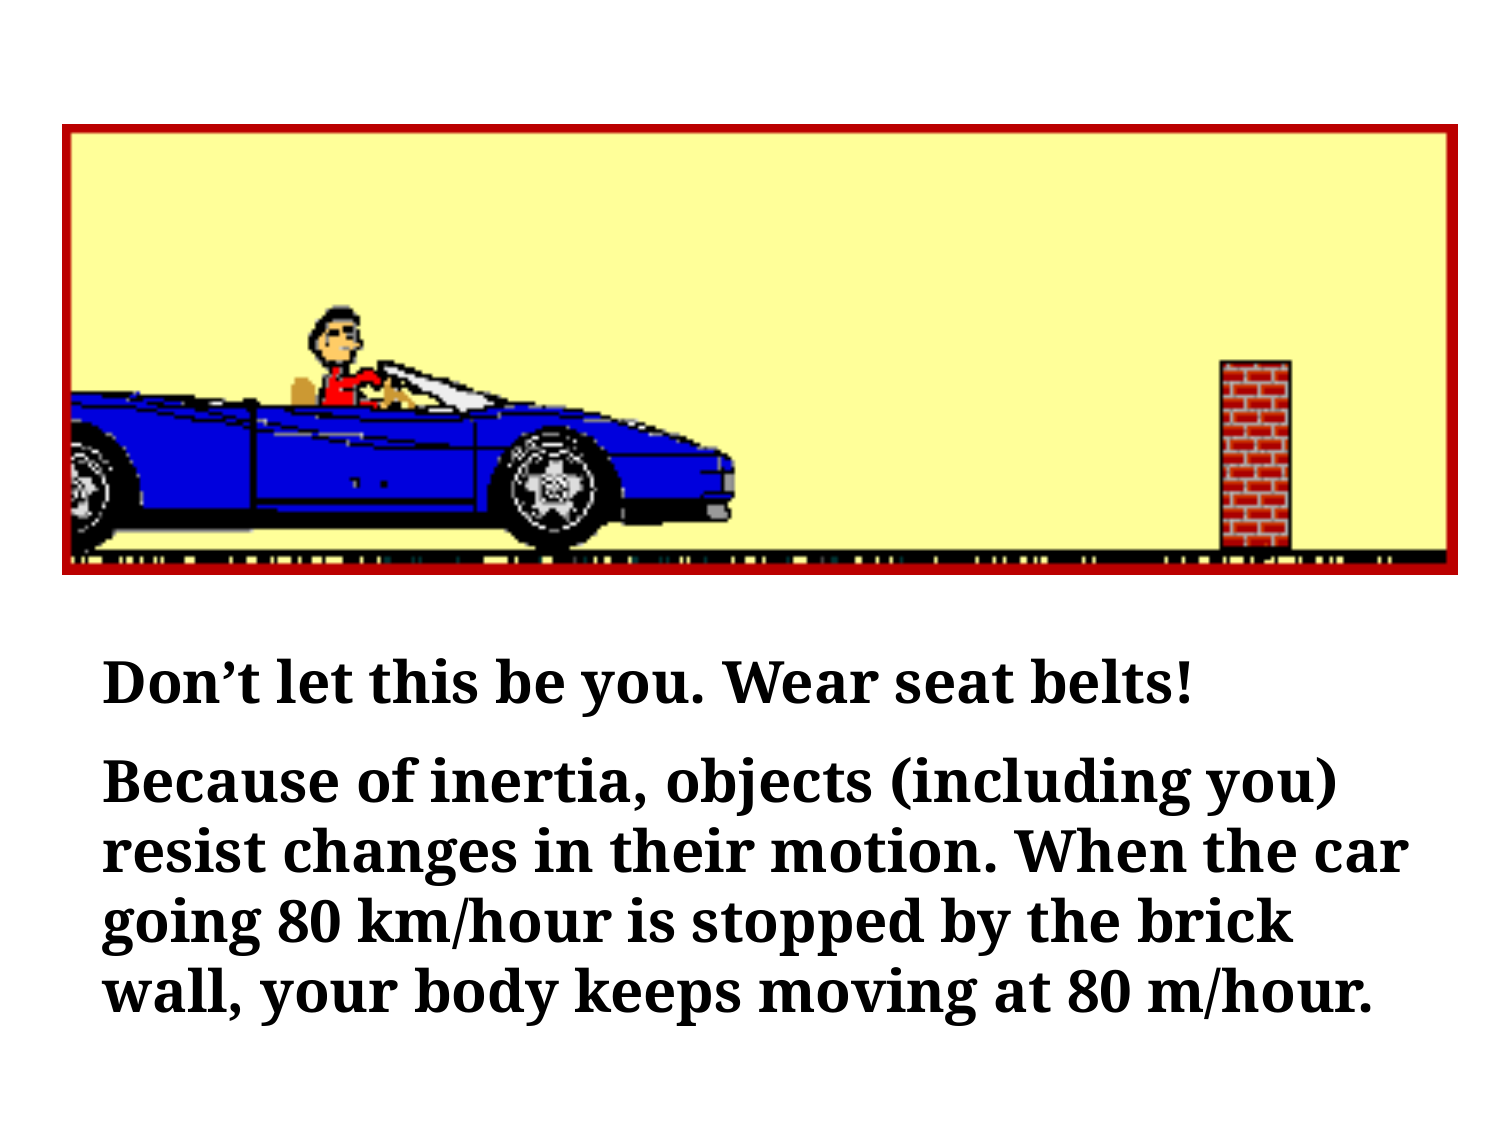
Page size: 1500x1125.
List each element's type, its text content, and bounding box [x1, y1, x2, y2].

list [62, 124, 1458, 576]
text_box Don’t let this be you. Wear seat belts! Because of inertia, objects (including you) resist changes in their motion. When the car going 80 km/hour is stopped by the brick wall, your body keeps moving at 80 m/hour. [87, 637, 1438, 1032]
